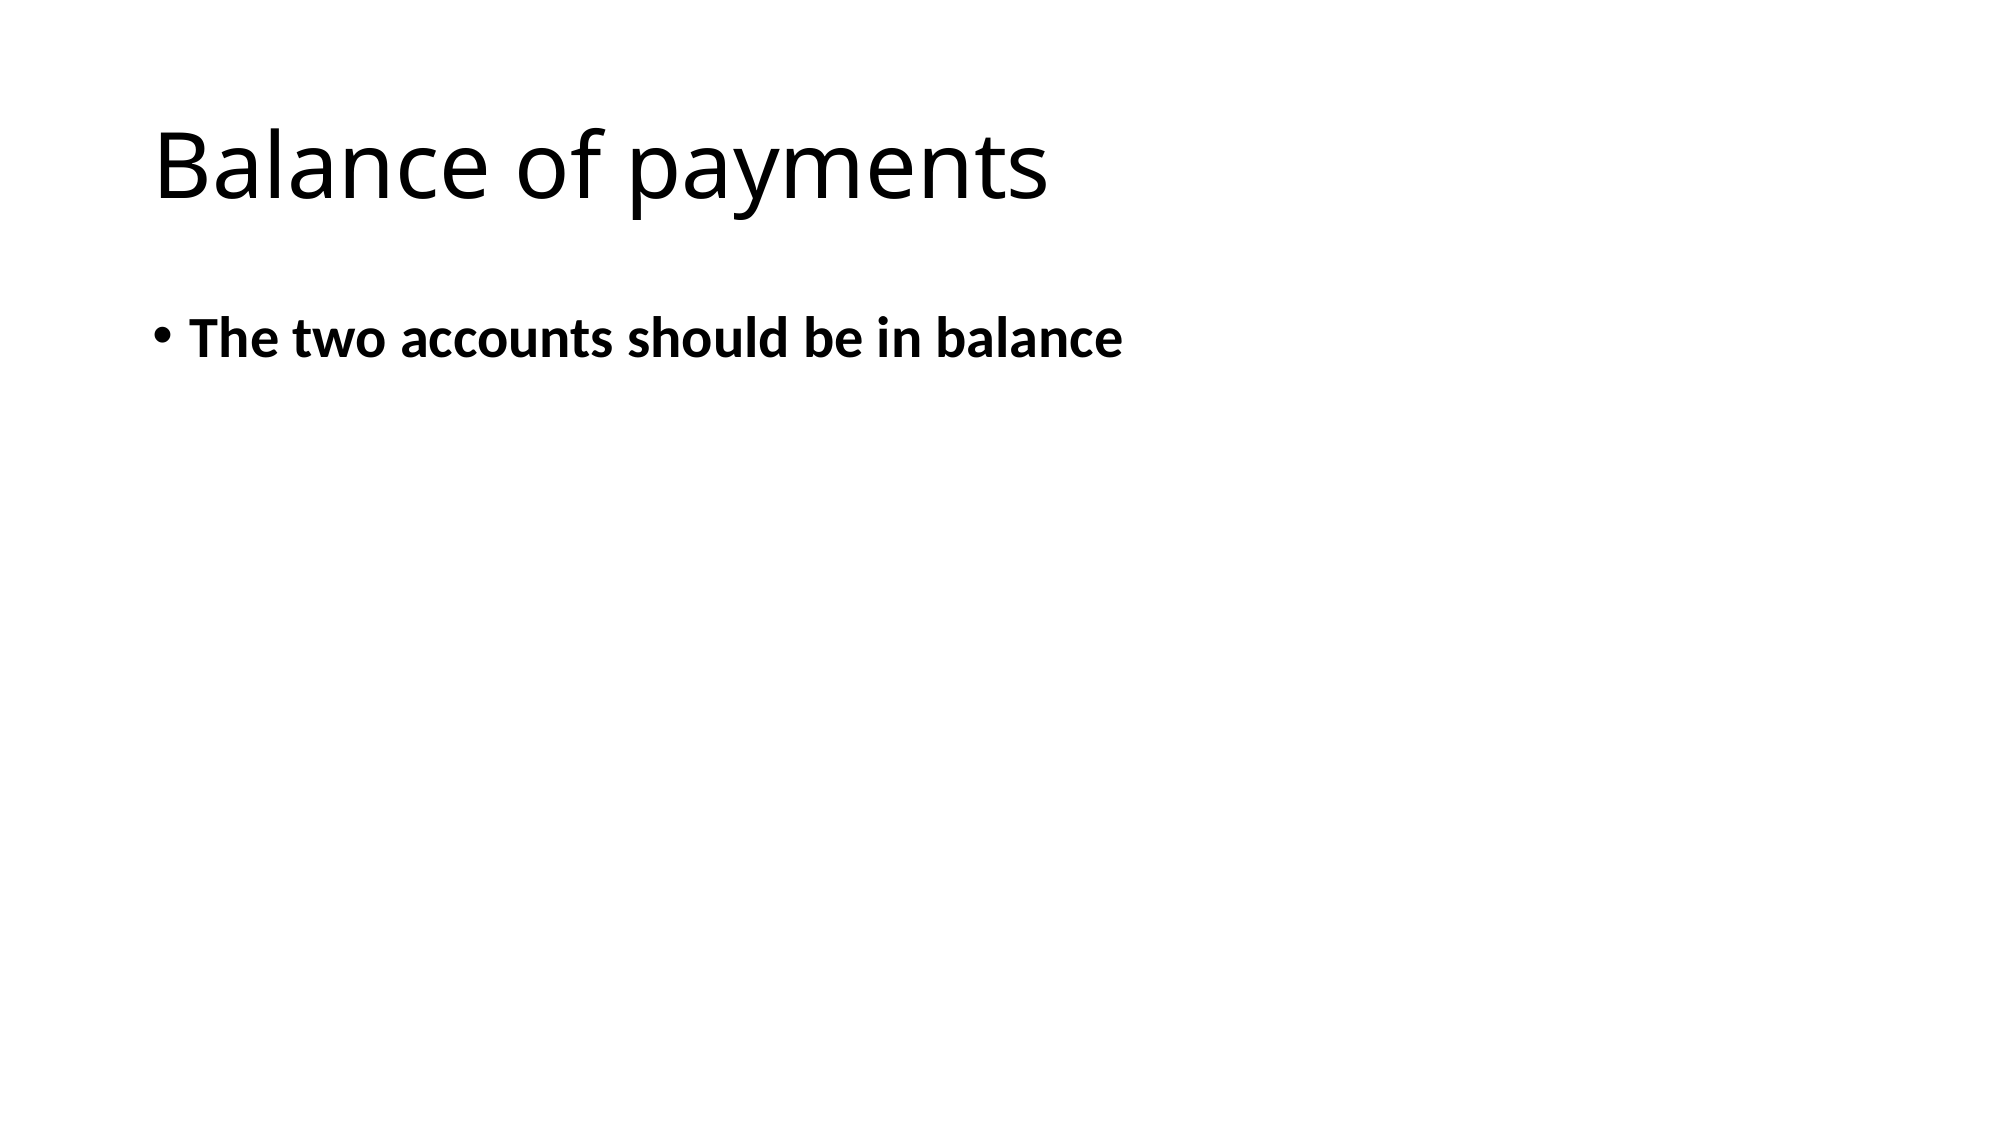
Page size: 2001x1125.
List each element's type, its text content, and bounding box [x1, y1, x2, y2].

title Balance of payments [137, 59, 1863, 278]
list The two accounts should be in balance [137, 299, 1863, 1014]
